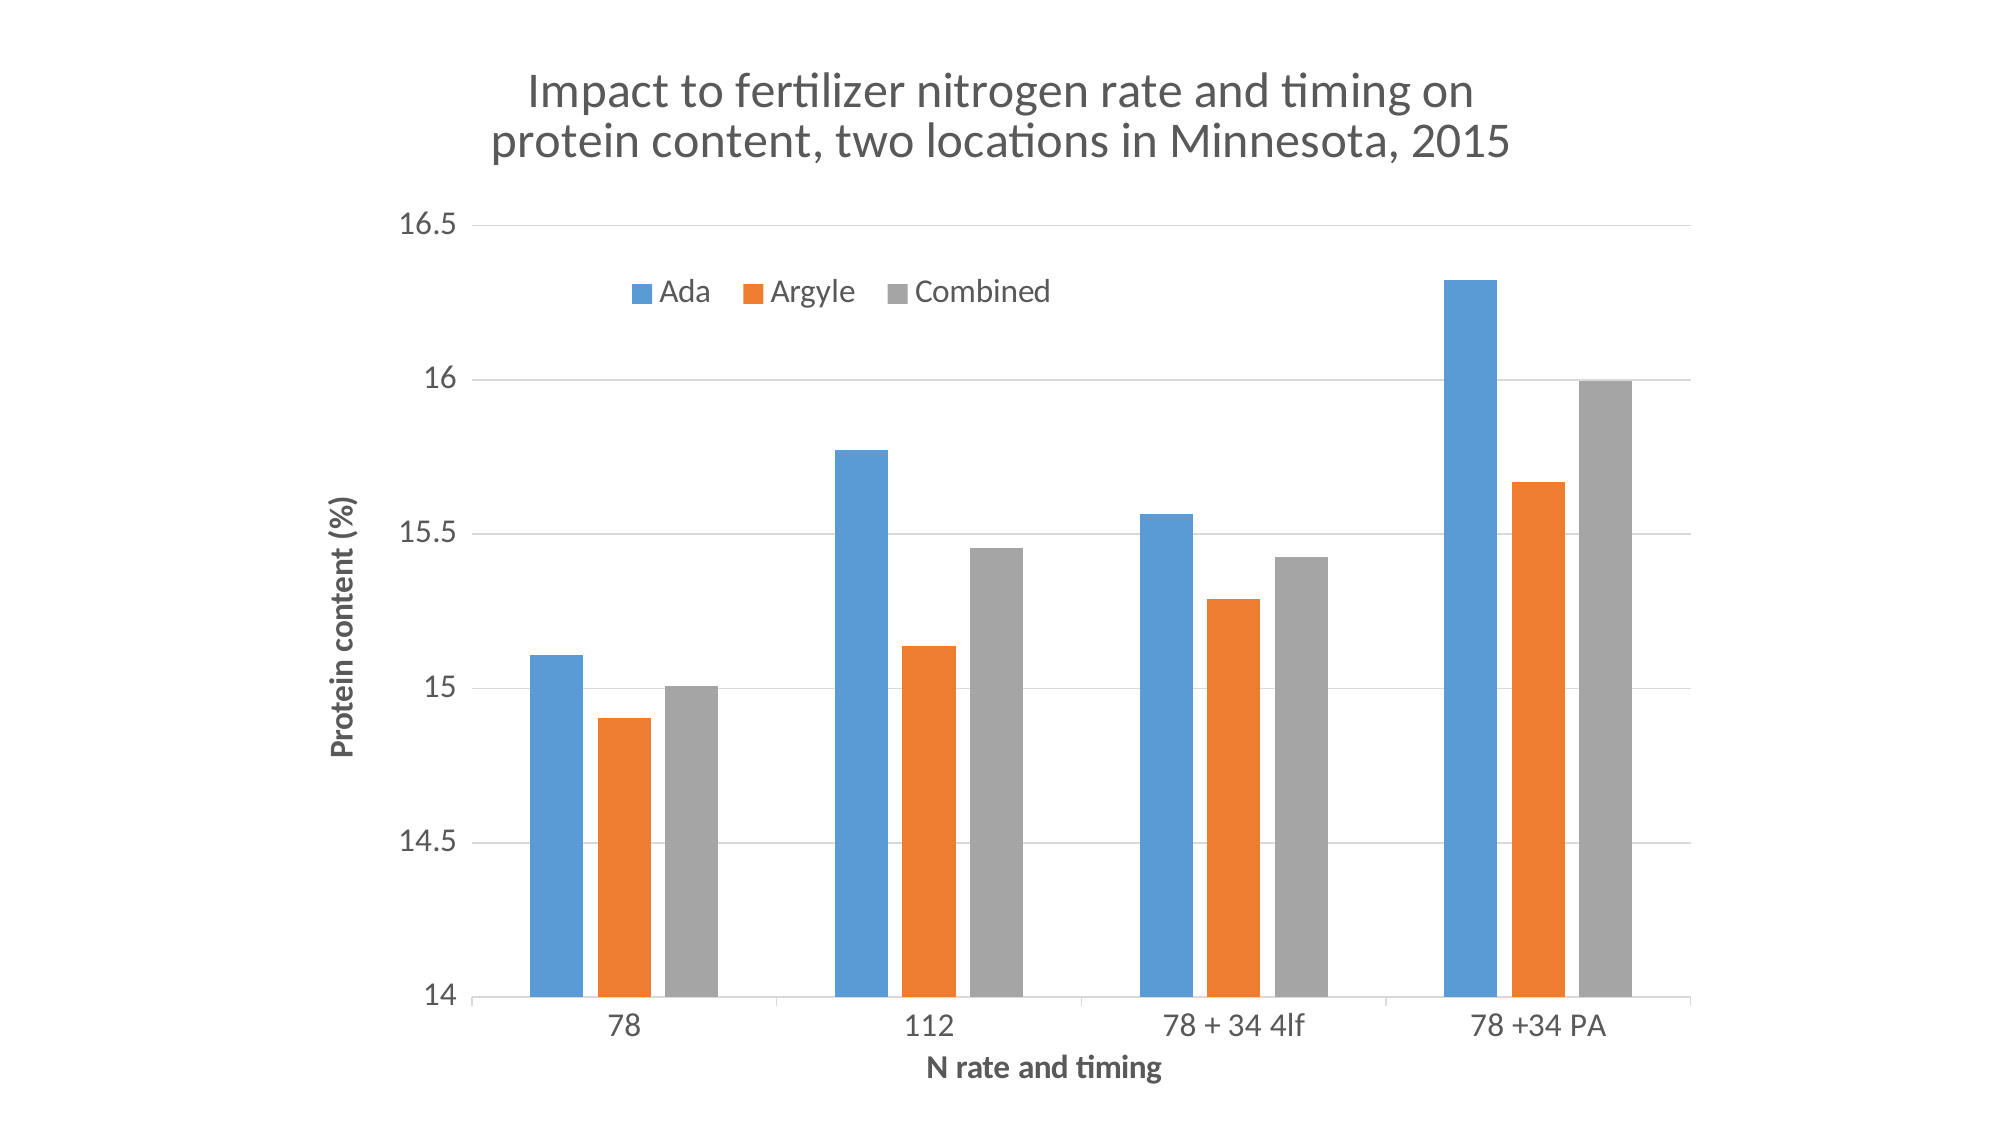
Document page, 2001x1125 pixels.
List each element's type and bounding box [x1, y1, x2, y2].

chart [311, 25, 1692, 1097]
